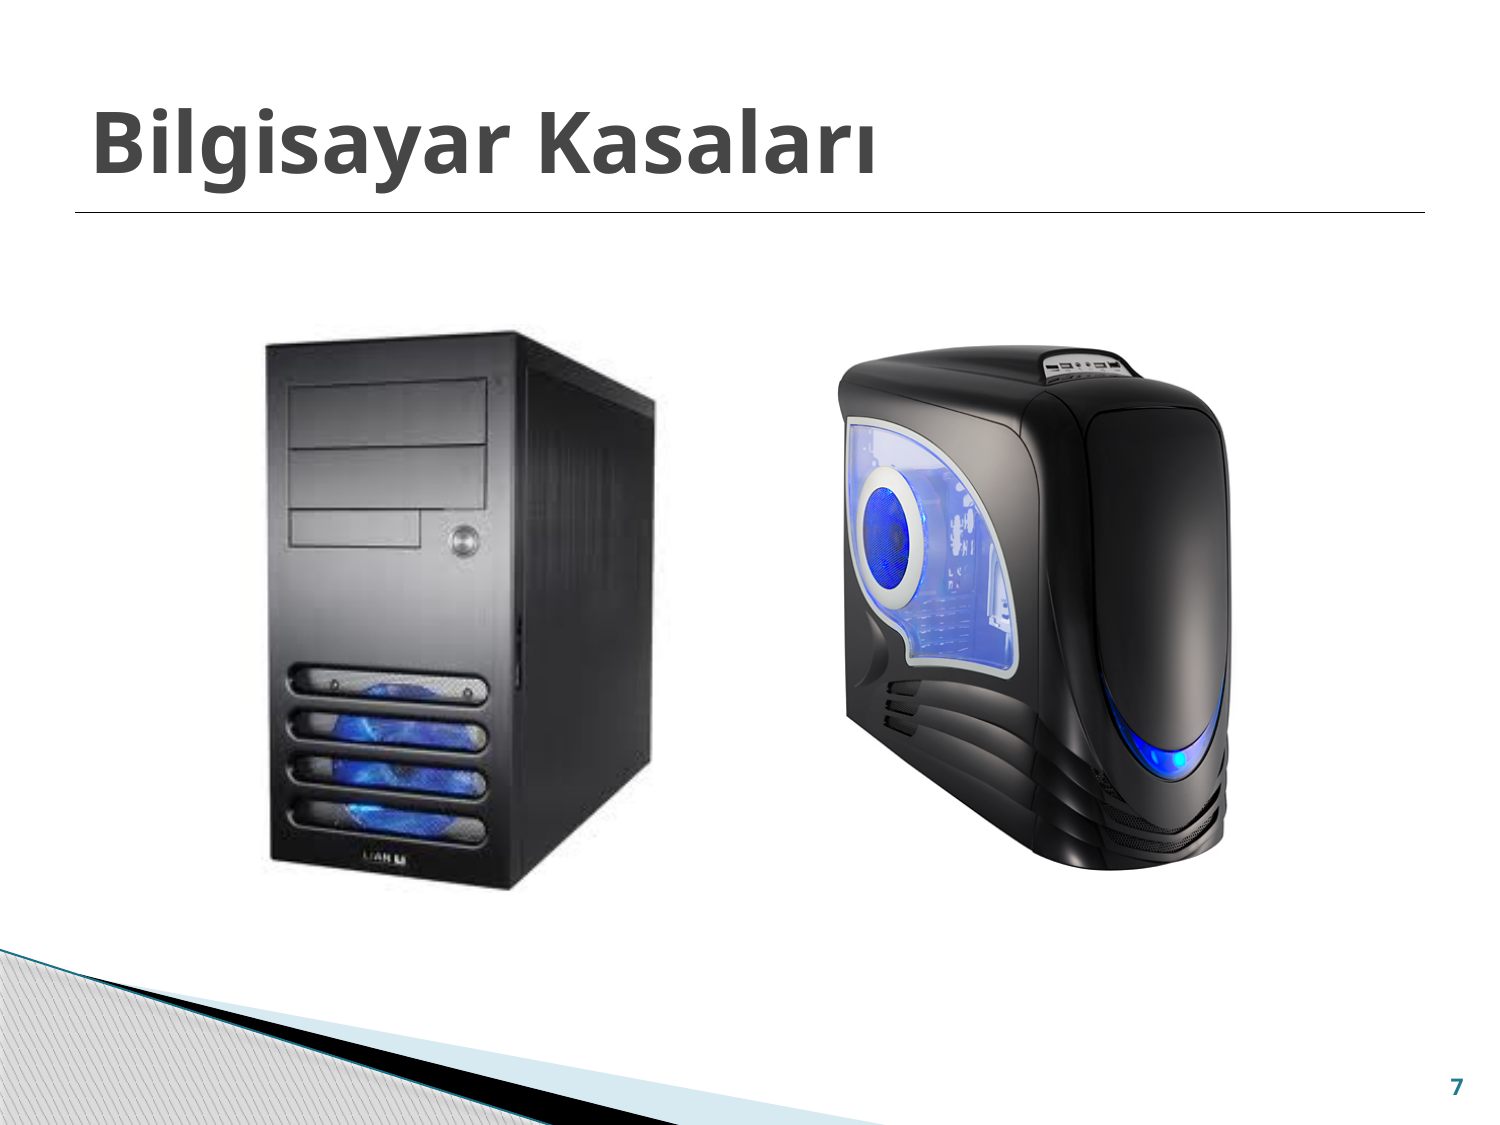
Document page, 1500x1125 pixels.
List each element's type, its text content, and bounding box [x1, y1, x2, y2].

picture [832, 327, 1238, 876]
title Bilgisayar Kasaları [75, 45, 1425, 233]
picture [244, 324, 676, 901]
slide_number 7 [1362, 1051, 1479, 1112]
